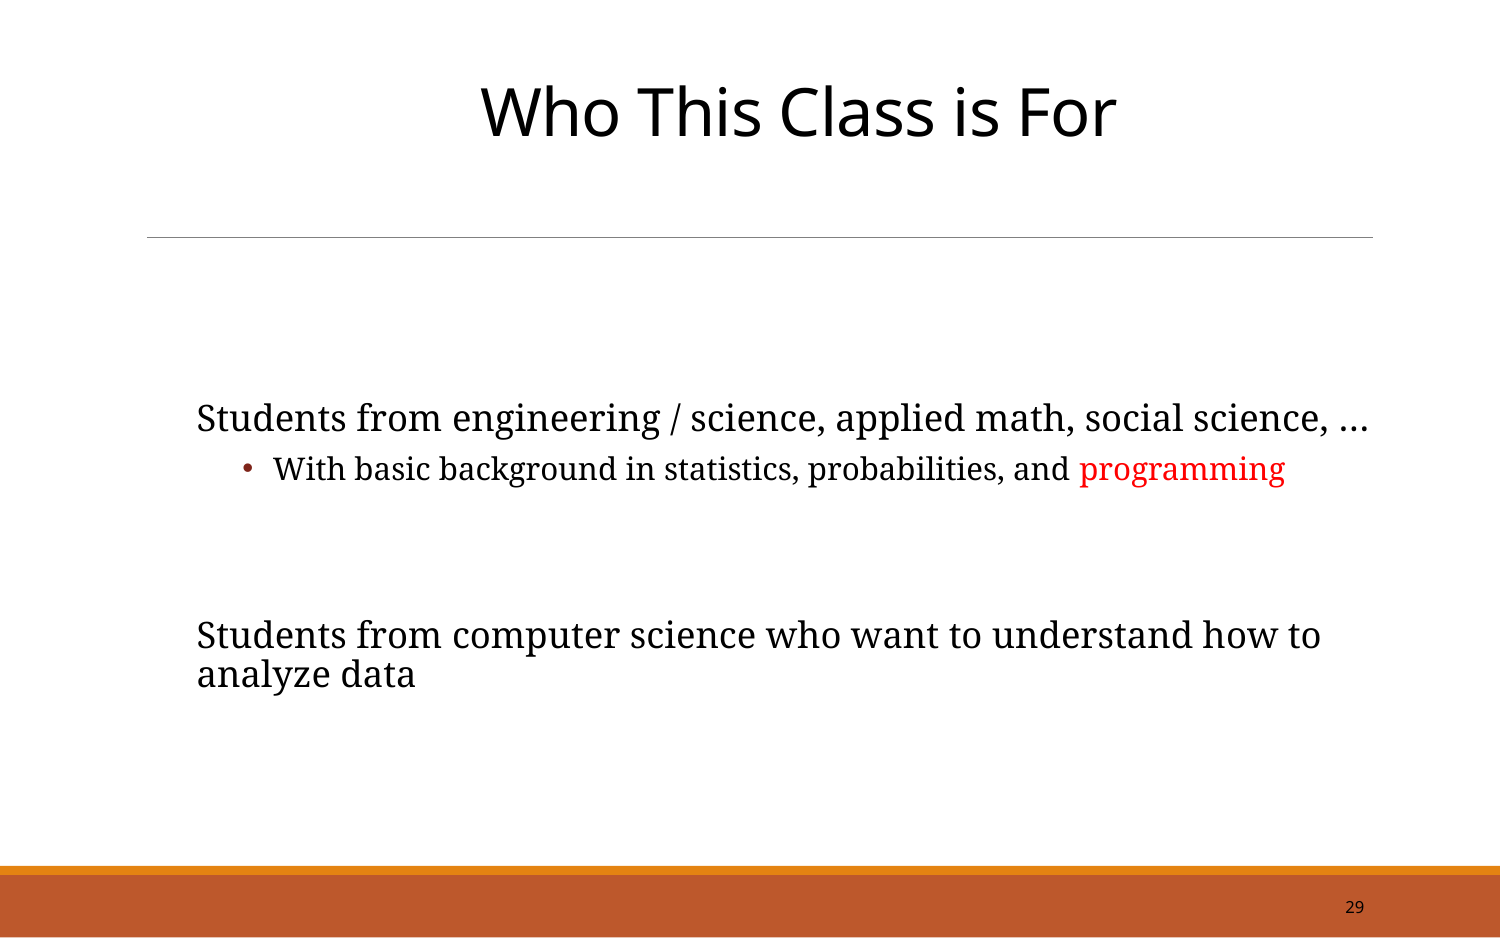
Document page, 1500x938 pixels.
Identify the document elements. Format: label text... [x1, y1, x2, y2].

slide_number 29 [1218, 883, 1380, 933]
list Students from engineering / science, applied math, social science, … With basic background in statistics, probabilities, and programming Students from computer science who want to understand how to analyze data [181, 239, 1415, 857]
title Who This Class is For [182, 26, 1416, 205]
